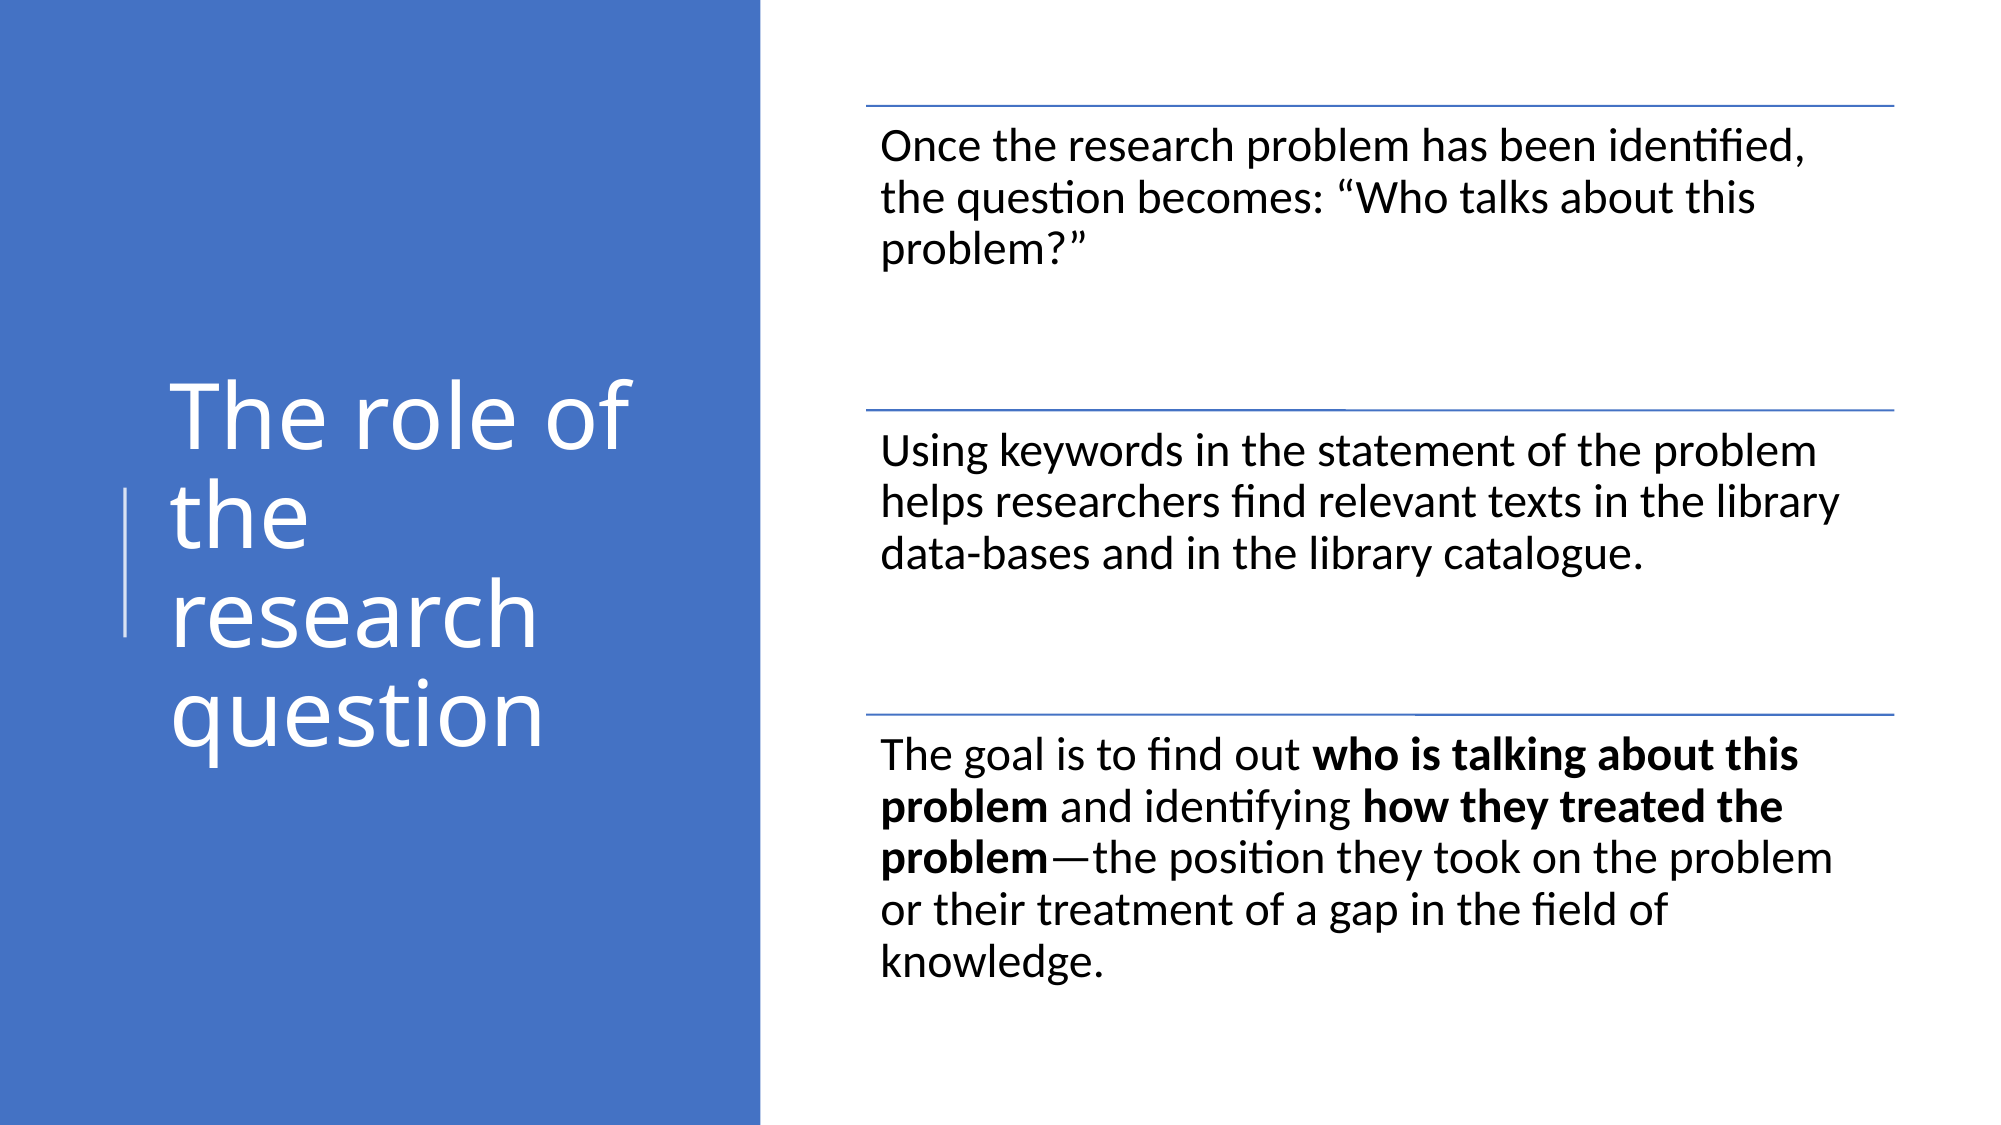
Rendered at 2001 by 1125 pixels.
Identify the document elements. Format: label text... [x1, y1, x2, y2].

text_box [0, 0, 761, 1125]
title The role of the research question [154, 116, 708, 1020]
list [866, 105, 1895, 1020]
